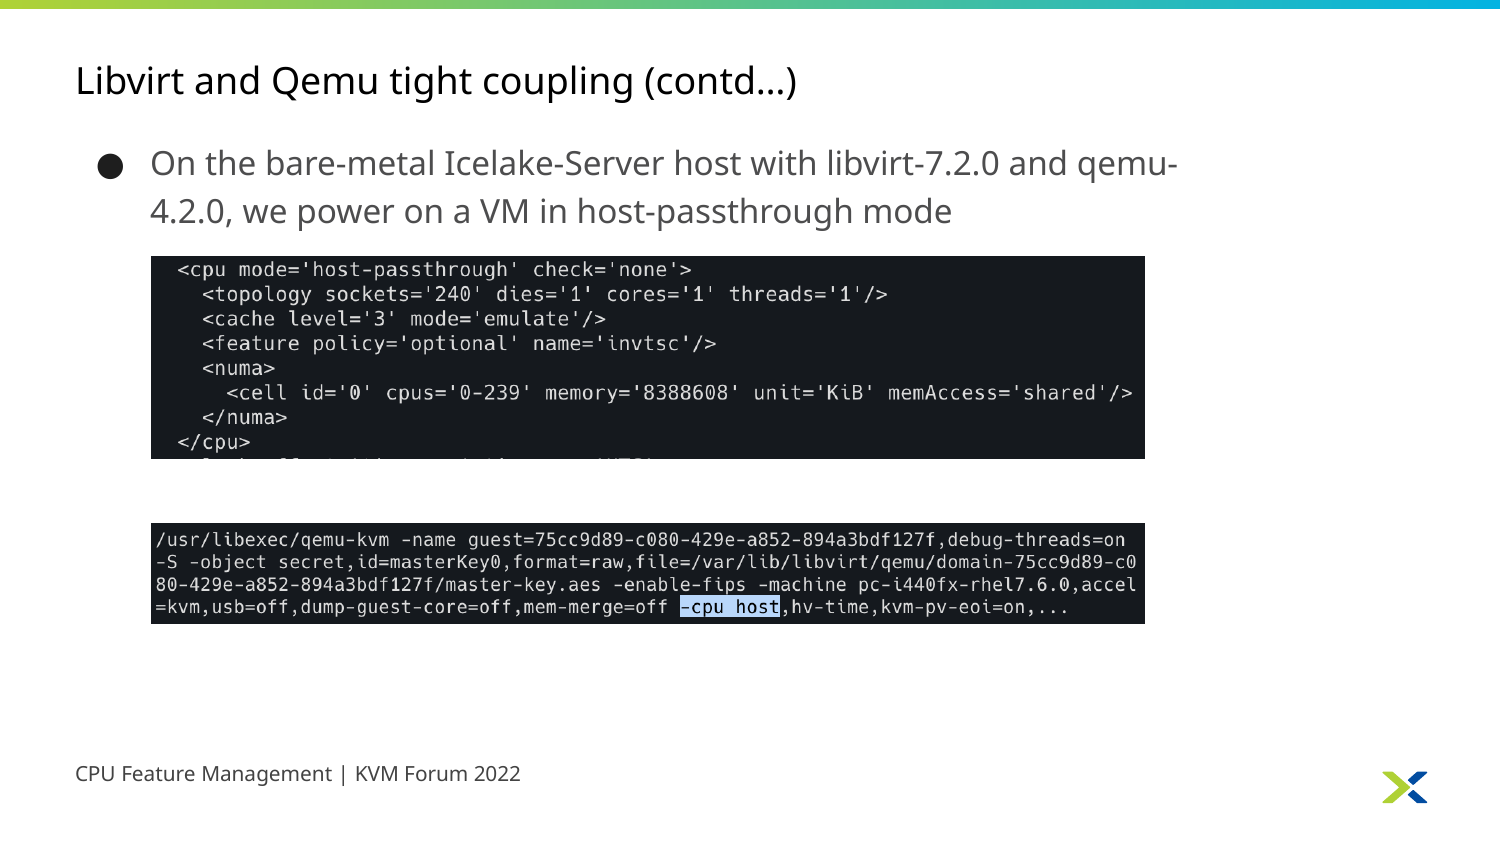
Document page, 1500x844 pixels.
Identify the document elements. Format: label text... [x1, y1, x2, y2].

title Libvirt and Qemu tight coupling (contd…) [75, 47, 1392, 124]
subtitle CPU Feature Management | KVM Forum 2022 [75, 755, 1383, 810]
picture [150, 255, 1145, 459]
subtitle On the bare-metal Icelake-Server host with libvirt-7.2.0 and qemu-4.2.0, we power on a VM in host-passthrough mode [75, 134, 1260, 695]
picture [150, 523, 1145, 624]
